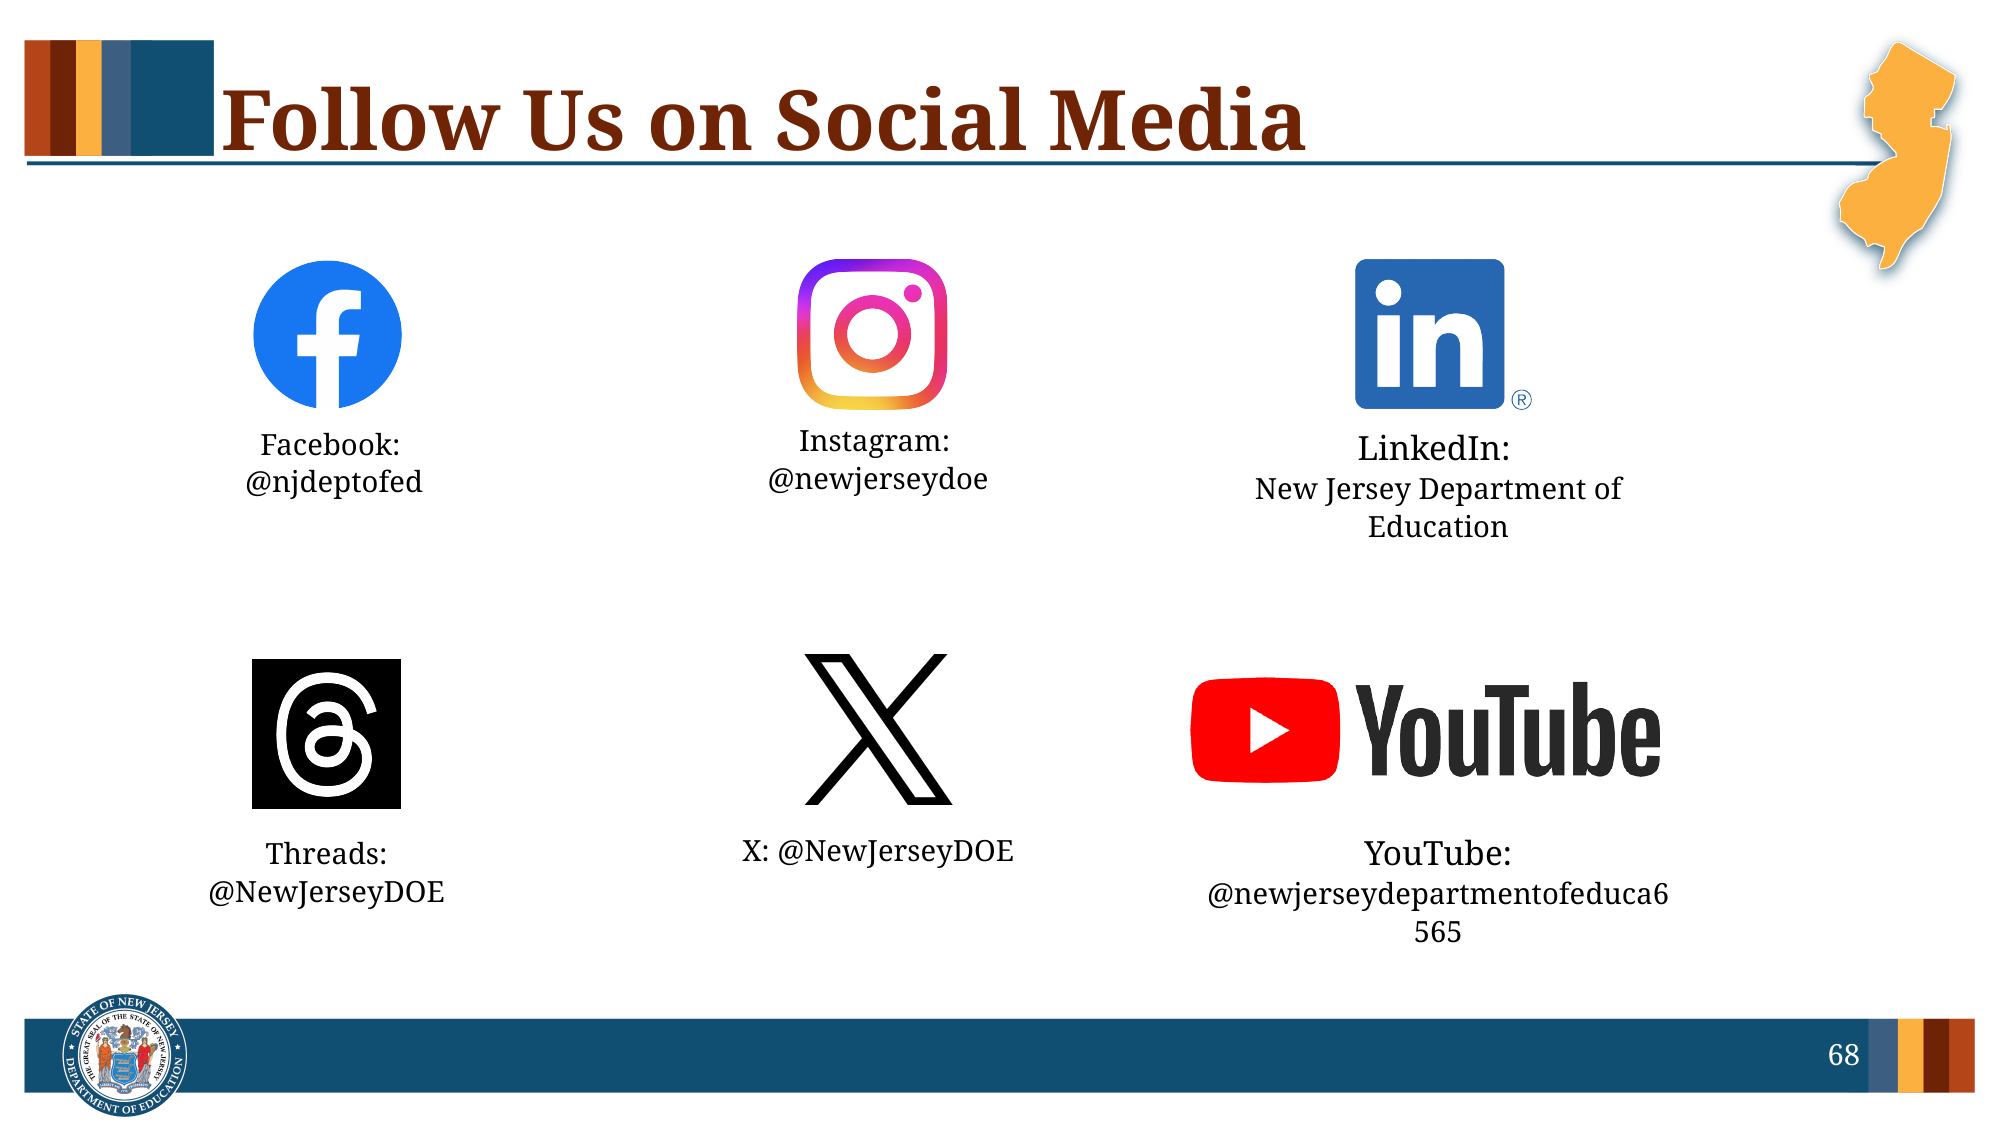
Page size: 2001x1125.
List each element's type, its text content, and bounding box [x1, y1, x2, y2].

picture [251, 659, 402, 810]
list LinkedIn: New Jersey Department of Education [1174, 416, 1703, 567]
list X: @NewJerseyDOE [674, 821, 1083, 972]
picture [24, 26, 1976, 410]
slide_number 68 [1425, 1026, 1876, 1087]
picture [803, 654, 954, 805]
list YouTube: @newjerseydepartmentofeduca6565 [1187, 821, 1690, 972]
list Threads: @NewJerseyDOE [122, 825, 531, 976]
title Follow Us on Social Media [206, 62, 1863, 185]
list Instagram: @newjerseydoe [674, 412, 1083, 563]
list Facebook: @njdeptofed [122, 415, 531, 566]
picture [1190, 677, 1660, 783]
picture [24, 992, 1975, 1119]
